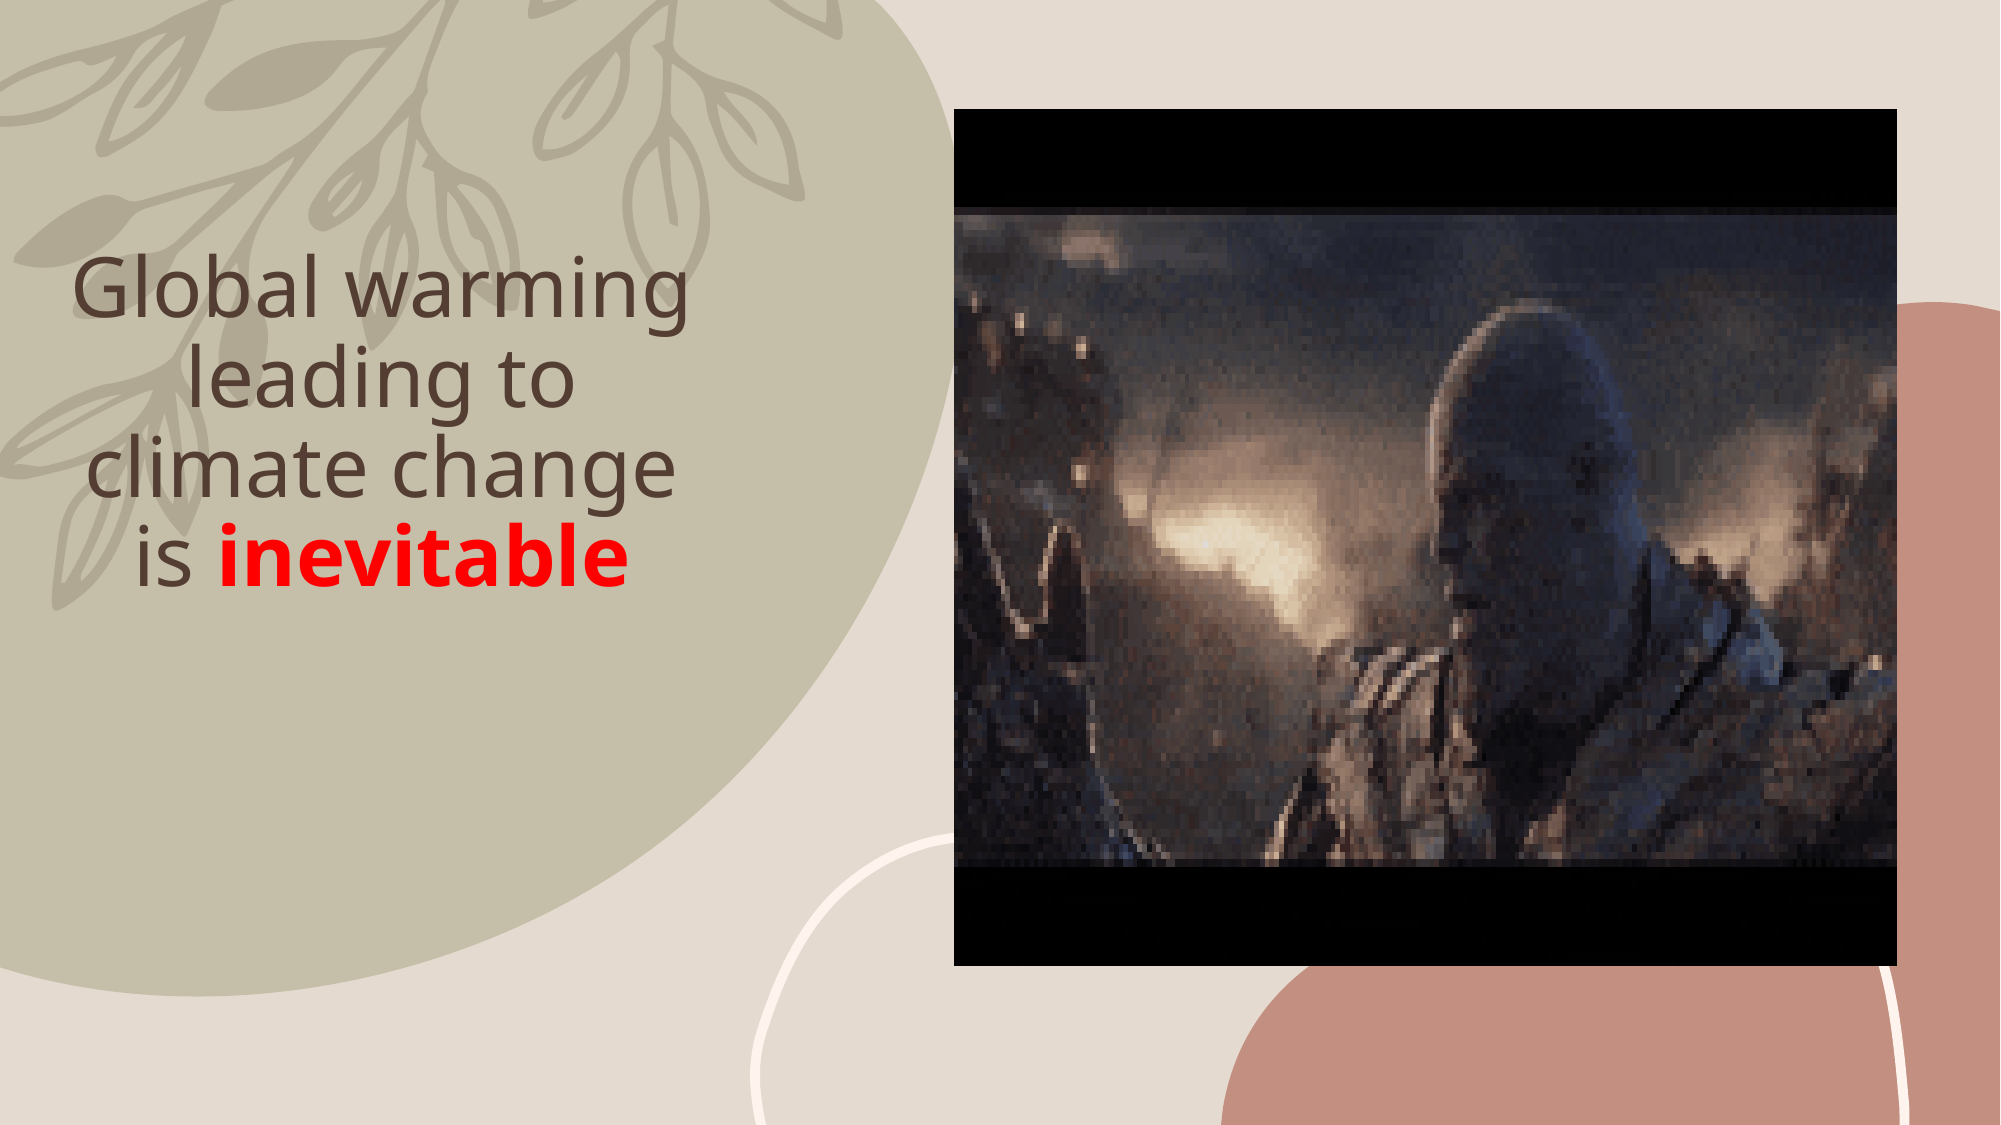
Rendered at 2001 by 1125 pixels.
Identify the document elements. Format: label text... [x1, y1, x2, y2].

picture [954, 109, 1897, 966]
title Global warming leading to climate change is inevitable [34, 184, 730, 613]
